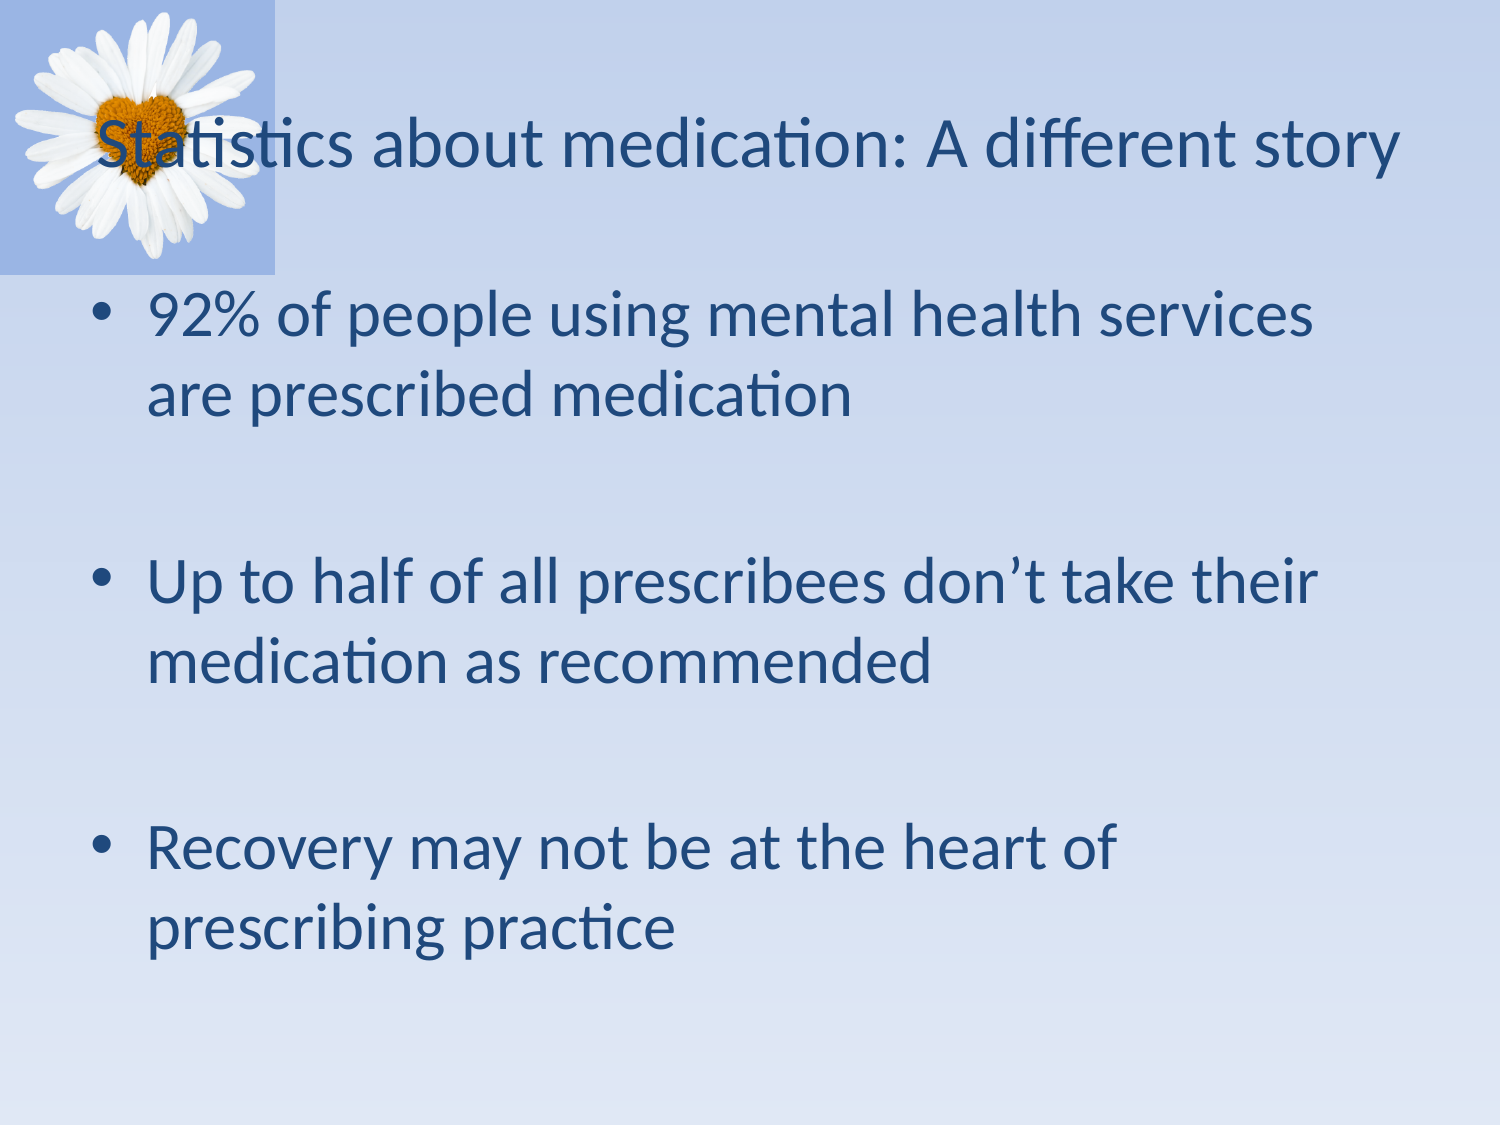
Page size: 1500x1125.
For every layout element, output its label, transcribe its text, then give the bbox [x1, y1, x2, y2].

list 92% of people using mental health services are prescribed medication Up to half of all prescribees don’t take their medication as recommended Recovery may not be at the heart of prescribing practice [75, 262, 1425, 1005]
title Statistics about medication: A different story [75, 45, 1425, 233]
picture [0, 0, 275, 275]
